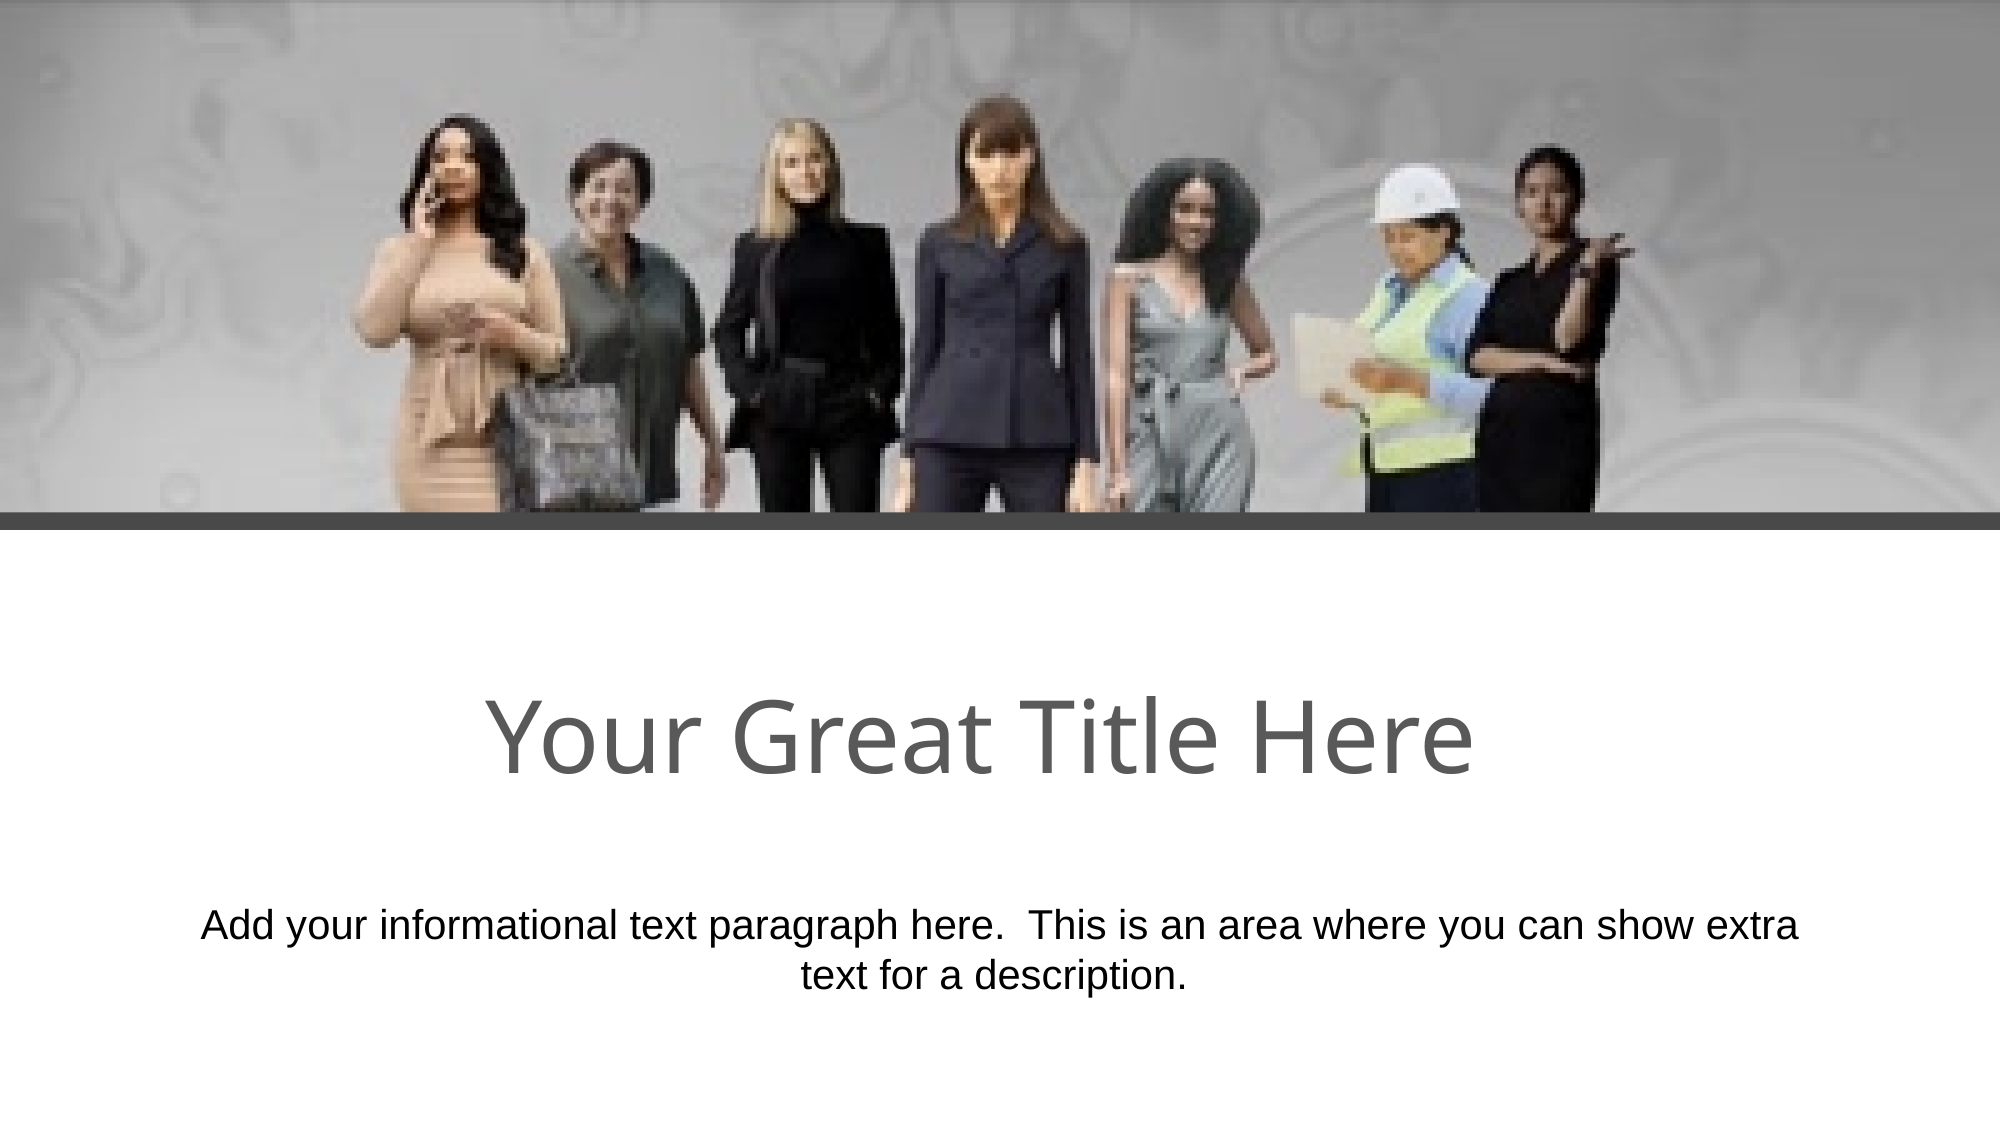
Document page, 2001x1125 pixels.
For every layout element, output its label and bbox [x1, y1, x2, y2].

text_box [0, 0, 2000, 1124]
